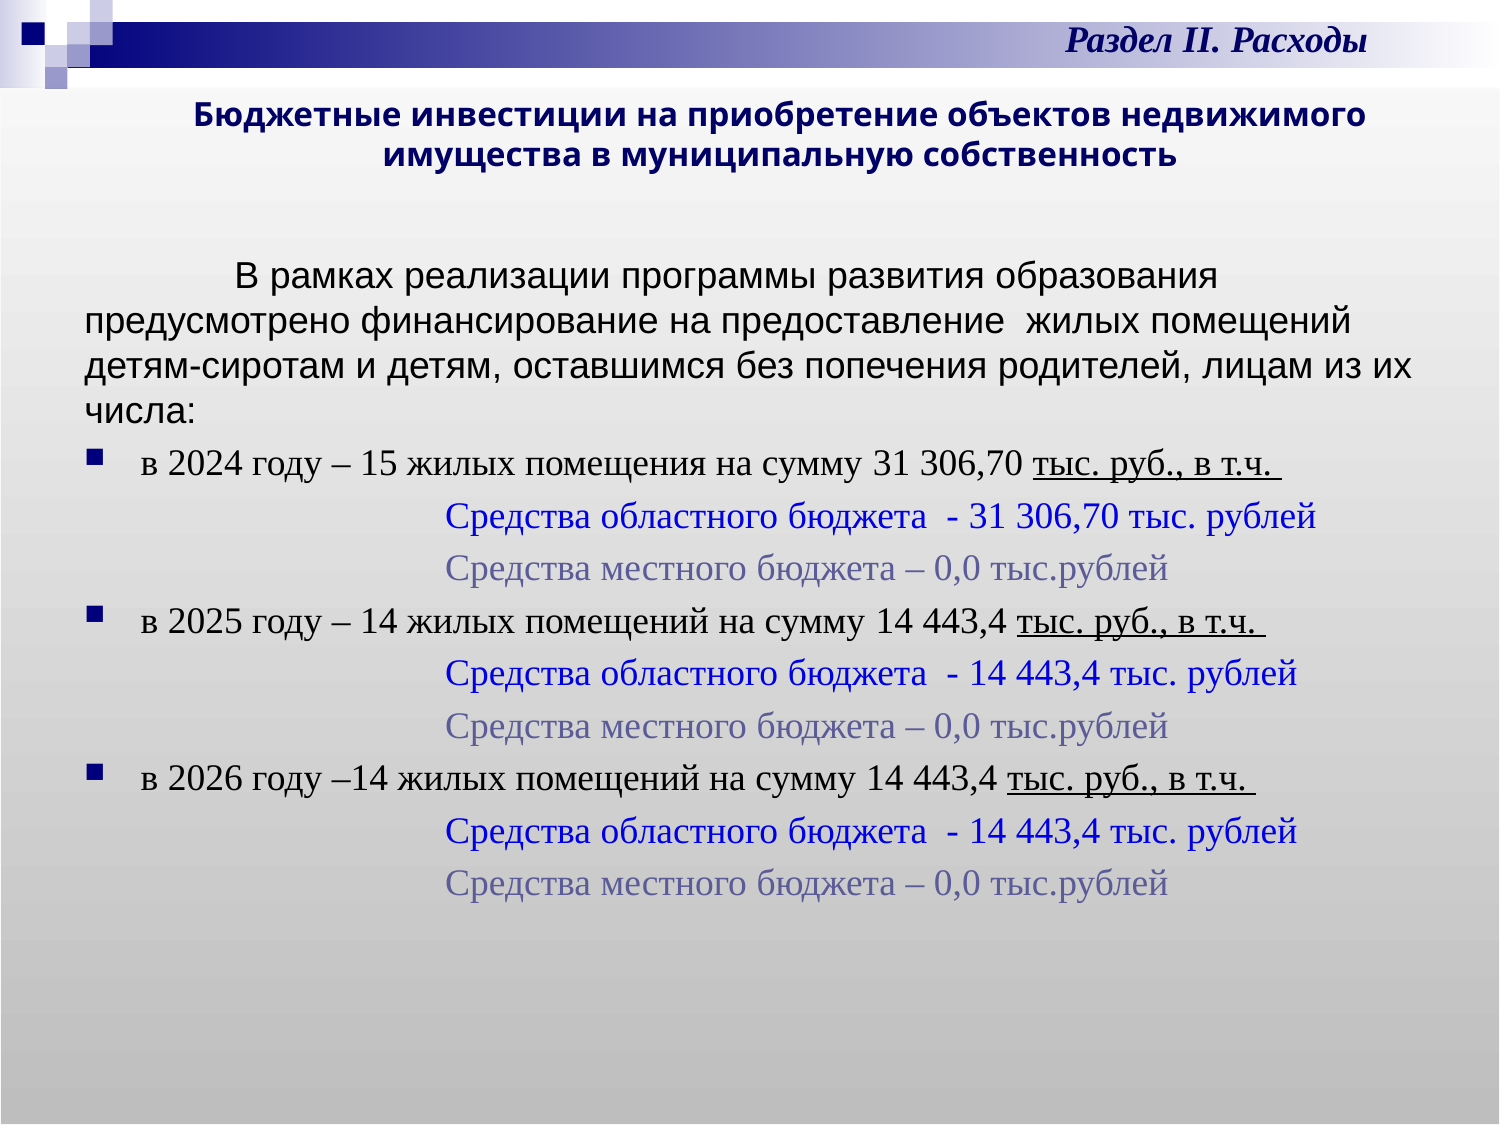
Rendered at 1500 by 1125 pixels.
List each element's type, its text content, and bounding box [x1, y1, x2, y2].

text_box [0, 89, 1500, 1125]
table_cell 0,00 [689, 22, 693, 67]
table_cell 367 885,10 [778, 22, 783, 67]
text_box В рамках реализации программы развития образования предусмотрено финансирование на предоставление жилых помещений детям-сиротам и детям, оставшимся без попечения родителей, лицам из их числа: в 2024 году – 15 жилых помещения на сумму 31 306,70 тыс. руб., в т.ч. Средства областного бюджета - 31 306,70 тыс. рублей Средства местного бюджета – 0,0 тыс.рублей в 2025 году – 14 жилых помещений на сумму 14 443,4 тыс. руб., в т.ч. Средства областного бюджета - 14 443,4 тыс. рублей Средства местного бюджета – 0,0 тыс.рублей в 2026 году –14 жилых помещений на сумму 14 443,4 тыс. руб., в т.ч. Средства областного бюджета - 14 443,4 тыс. рублей Средства местного бюджета – 0,0 тыс.рублей [69, 243, 1464, 930]
text_box Раздел II. Расходы [938, 7, 1495, 67]
title Бюджетные инвестиции на приобретение объектов недвижимого имущества в муниципальную собственность [105, 93, 1456, 173]
